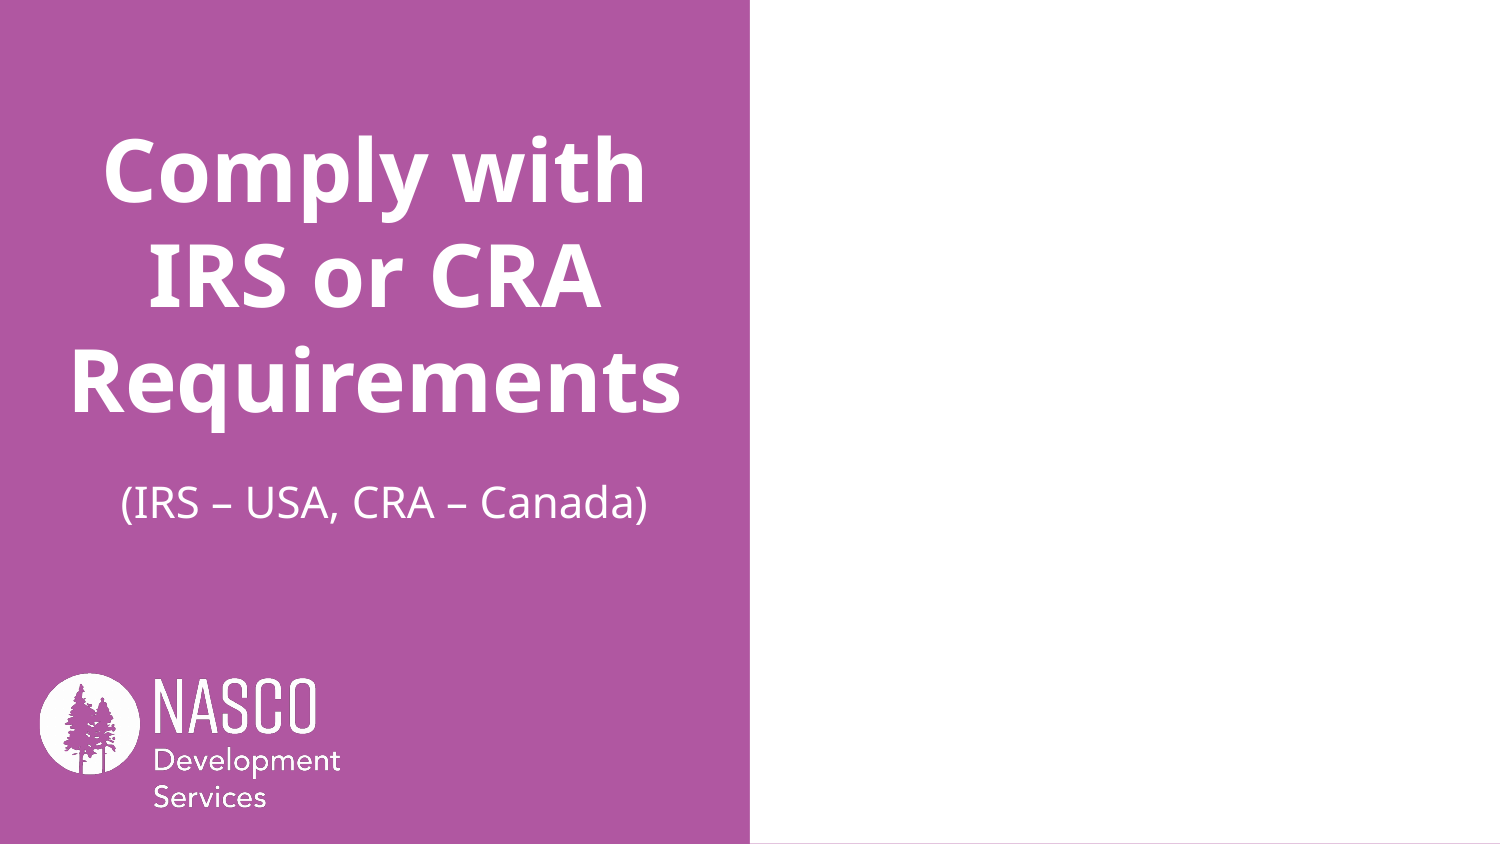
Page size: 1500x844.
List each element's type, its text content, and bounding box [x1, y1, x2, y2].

picture [39, 673, 340, 808]
subtitle (IRS – USA, CRA – Canada) [43, 459, 708, 663]
title Comply with IRS or CRA Requirements [43, 202, 708, 446]
